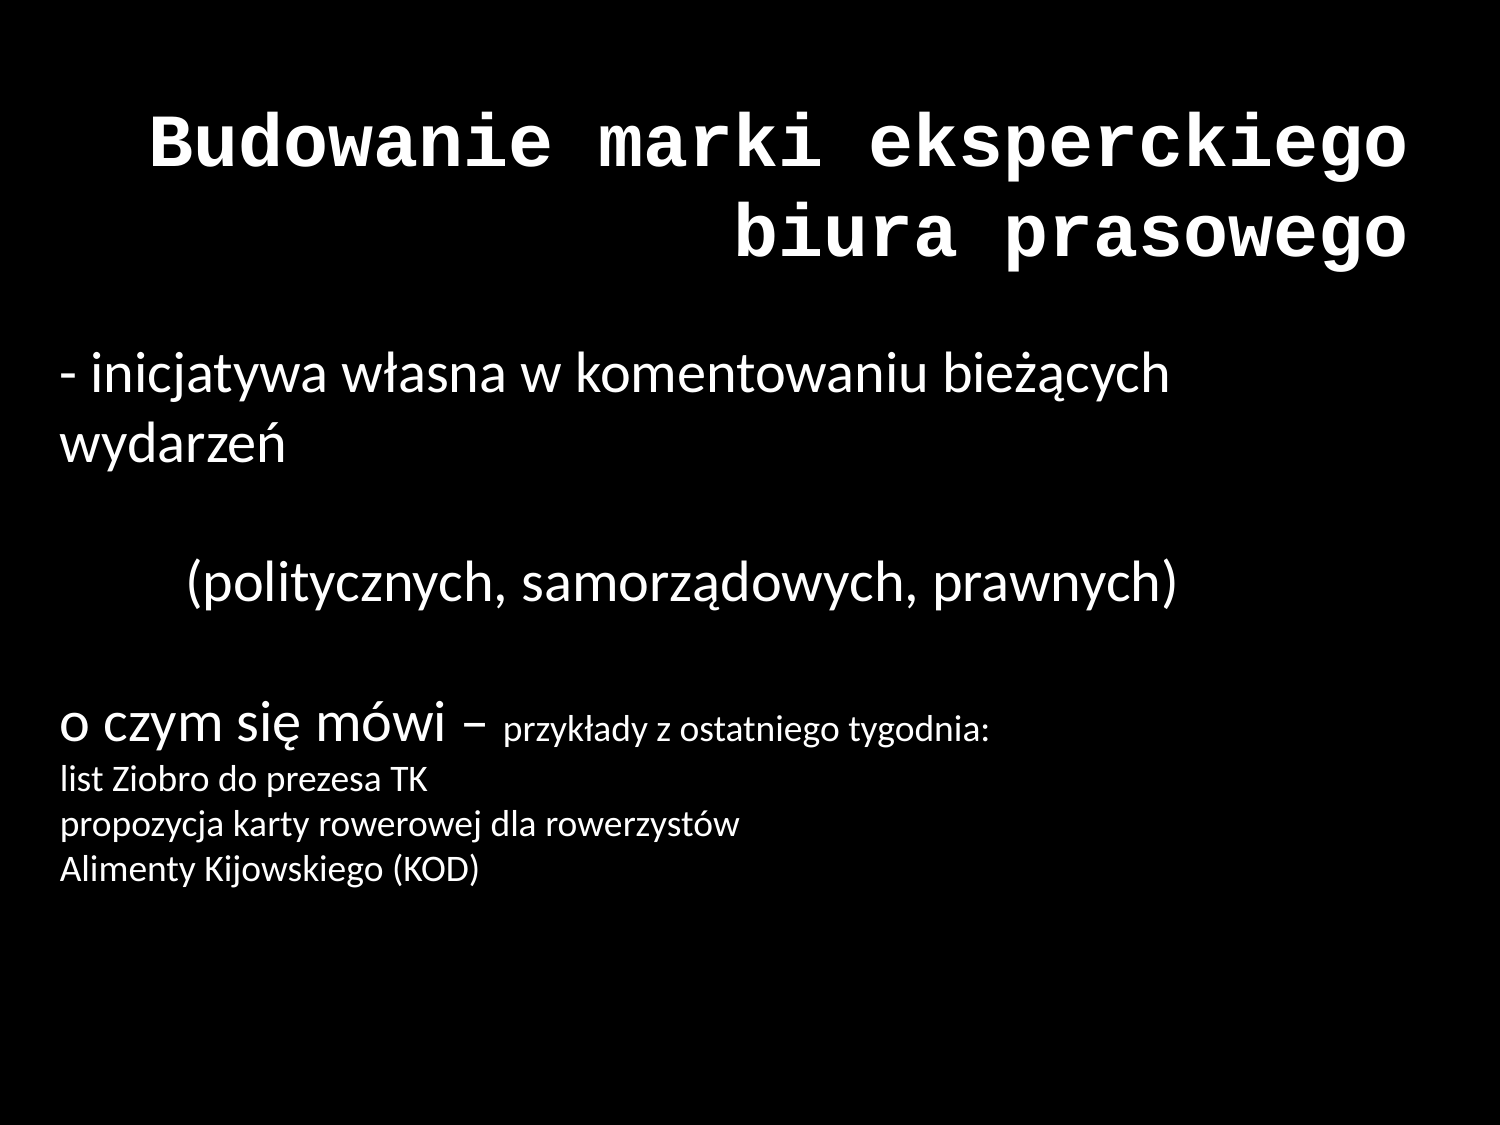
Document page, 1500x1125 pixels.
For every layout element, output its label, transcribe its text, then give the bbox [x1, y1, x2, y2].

text_box Budowanie marki eksperckiego biura prasowego [41, 84, 1424, 279]
text_box - inicjatywa własna w komentowaniu bieżących wydarzeń (politycznych, samorządowych, prawnych) o czym się mówi – przykłady z ostatniego tygodnia: list Ziobro do prezesa TK propozycja karty rowerowej dla rowerzystów Alimenty Kijowskiego (KOD) [45, 326, 1333, 966]
